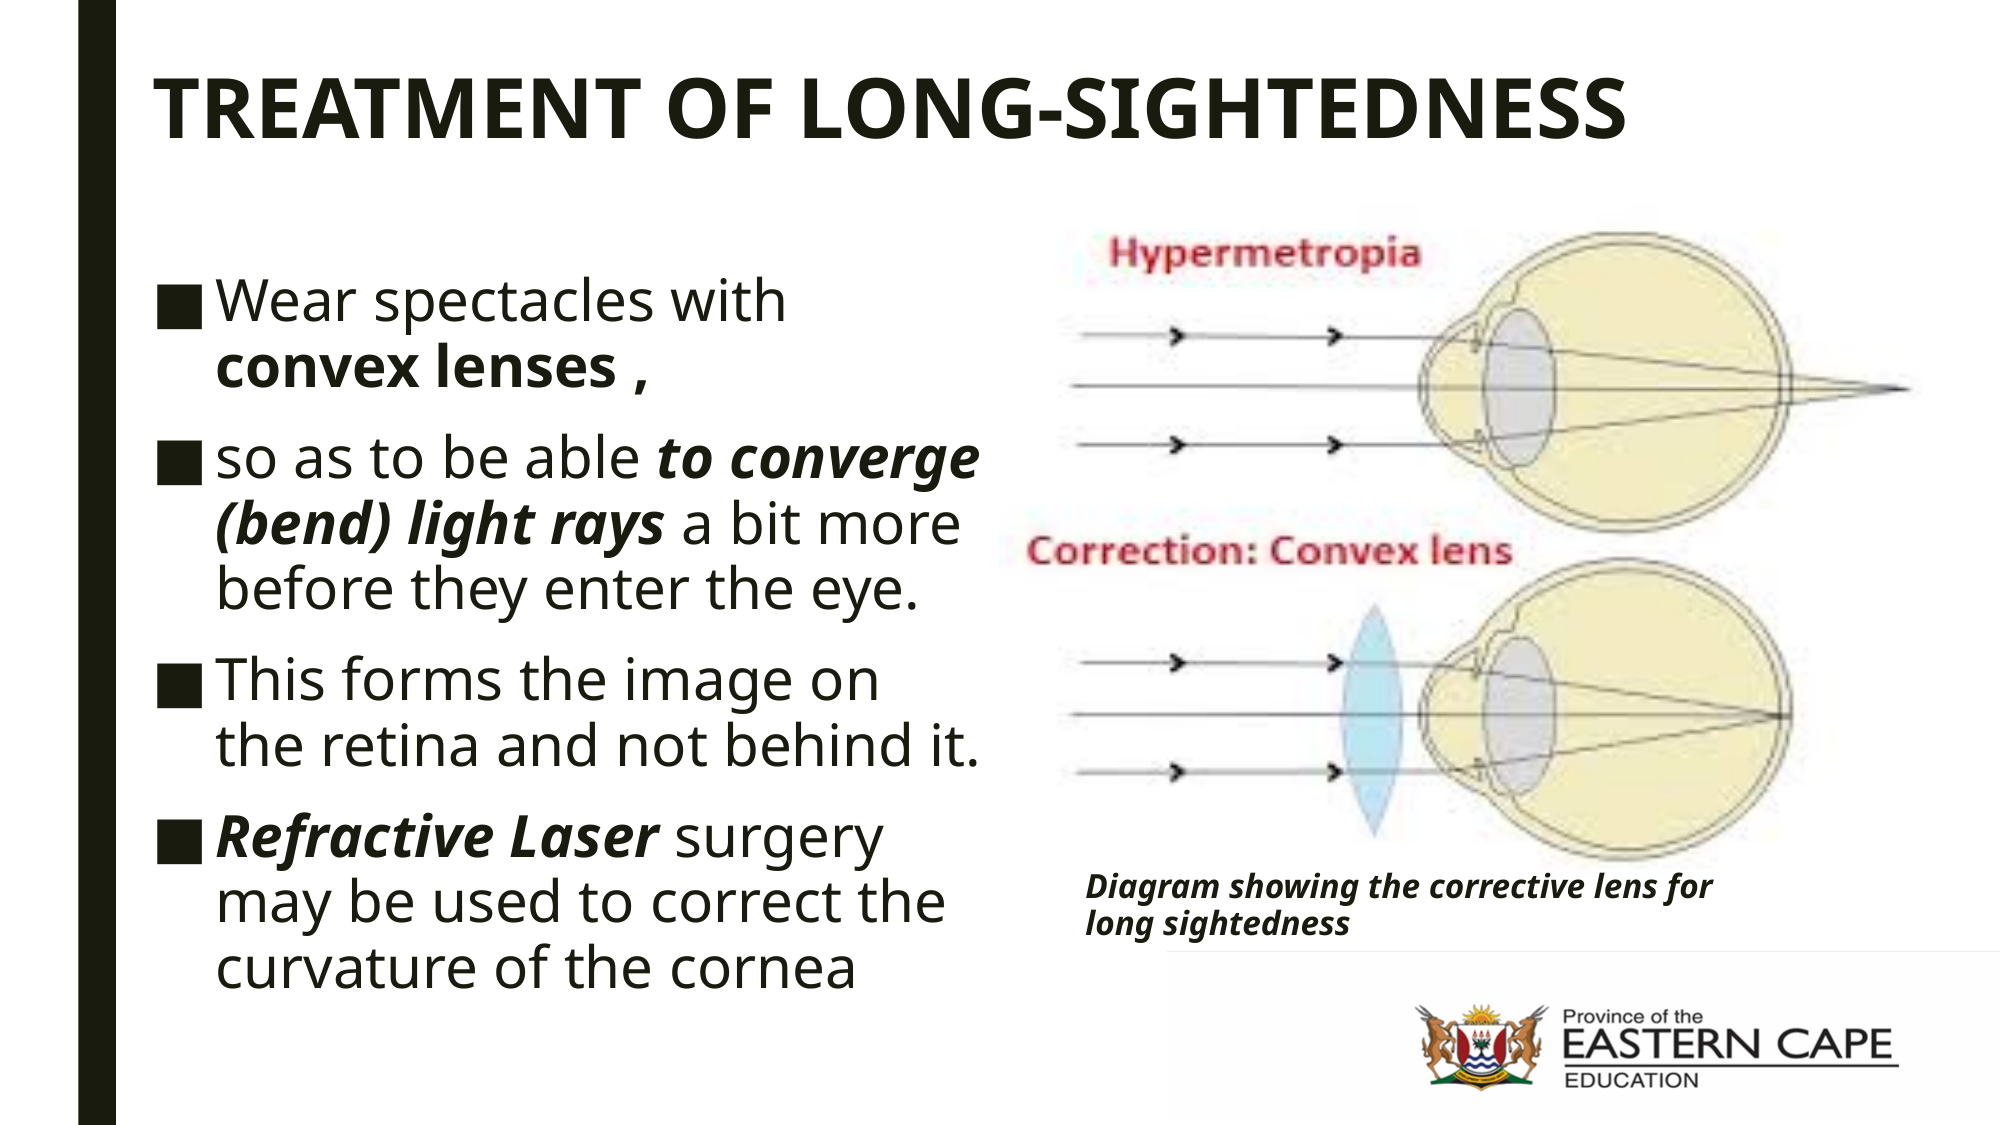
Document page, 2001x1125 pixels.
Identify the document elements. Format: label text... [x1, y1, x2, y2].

picture [999, 178, 1922, 887]
picture [1167, 951, 2000, 1118]
title TREATMENT OF LONG-SIGHTEDNESS [137, 59, 1863, 230]
list Wear spectacles with convex lenses , so as to be able to converge (bend) light rays a bit more before they enter the eye. This forms the image on the retina and not behind it. Refractive Laser surgery may be used to correct the curvature of the cornea [137, 261, 1000, 1033]
